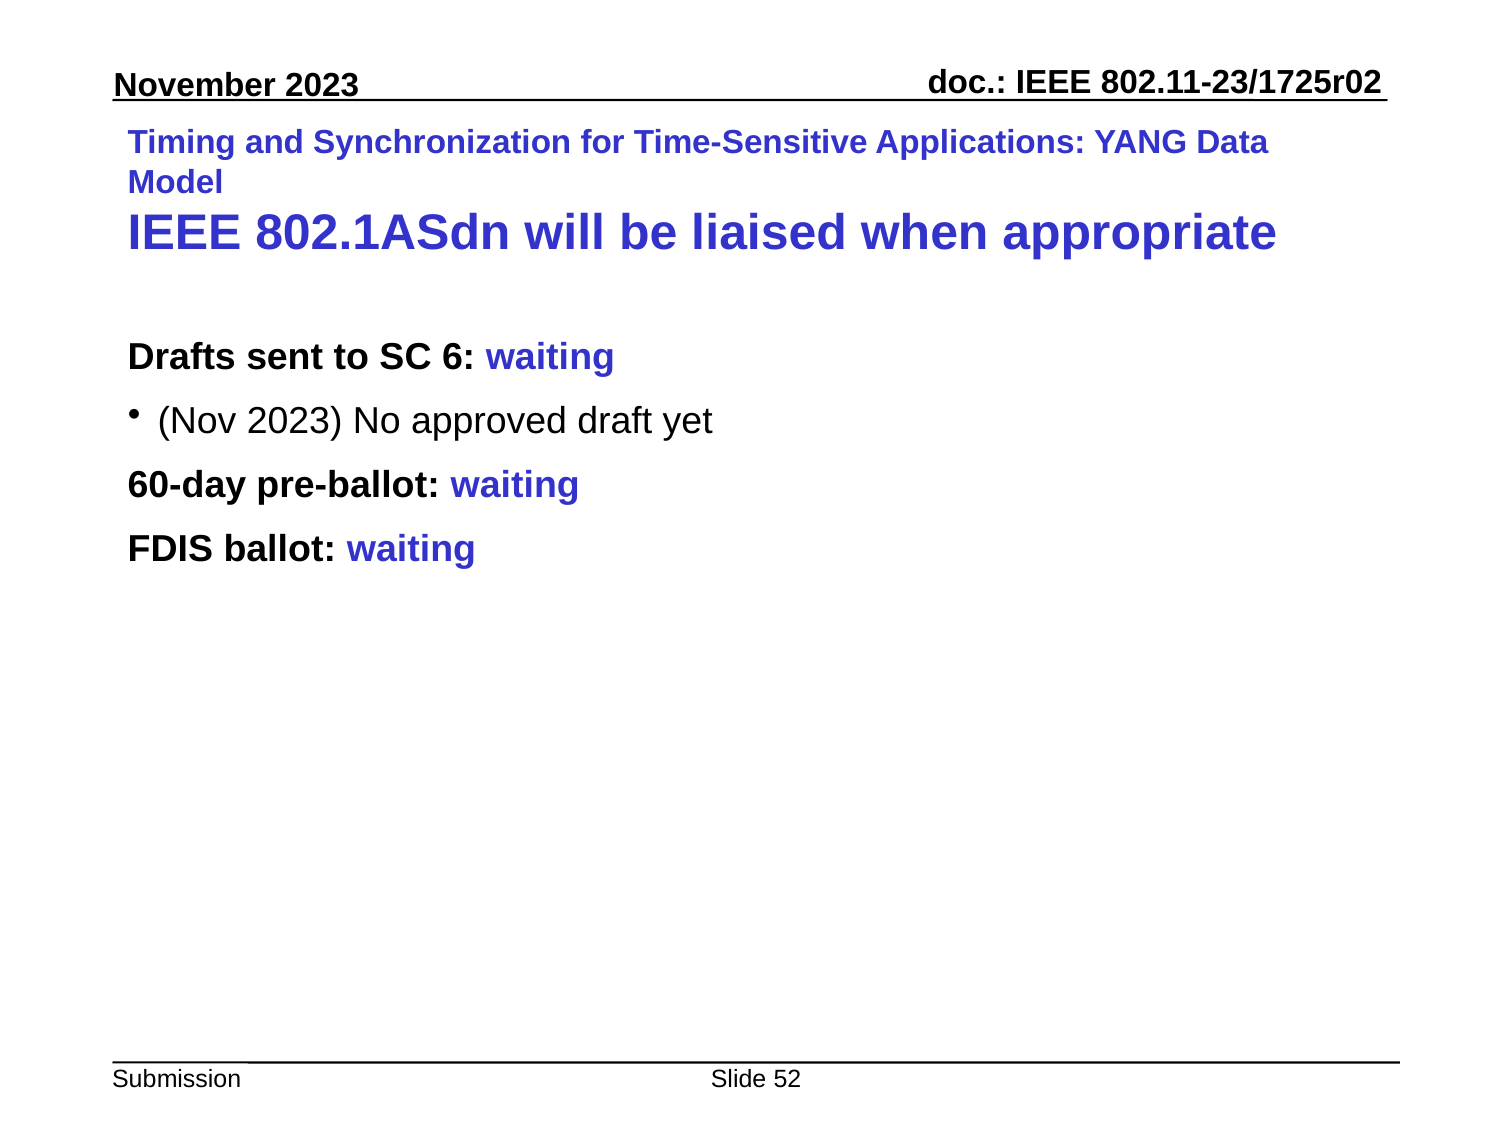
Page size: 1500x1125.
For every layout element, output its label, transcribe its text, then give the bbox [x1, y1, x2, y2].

slide_number Slide 52 [709, 1061, 803, 1093]
title Timing and Synchronization for Time-Sensitive Applications: YANG Data Model IEEE 802.1ASdn will be liaised when appropriate [112, 112, 1388, 288]
list Drafts sent to SC 6: waiting (Nov 2023) No approved draft yet 60-day pre-ballot: waiting FDIS ballot: waiting [112, 324, 1388, 1000]
